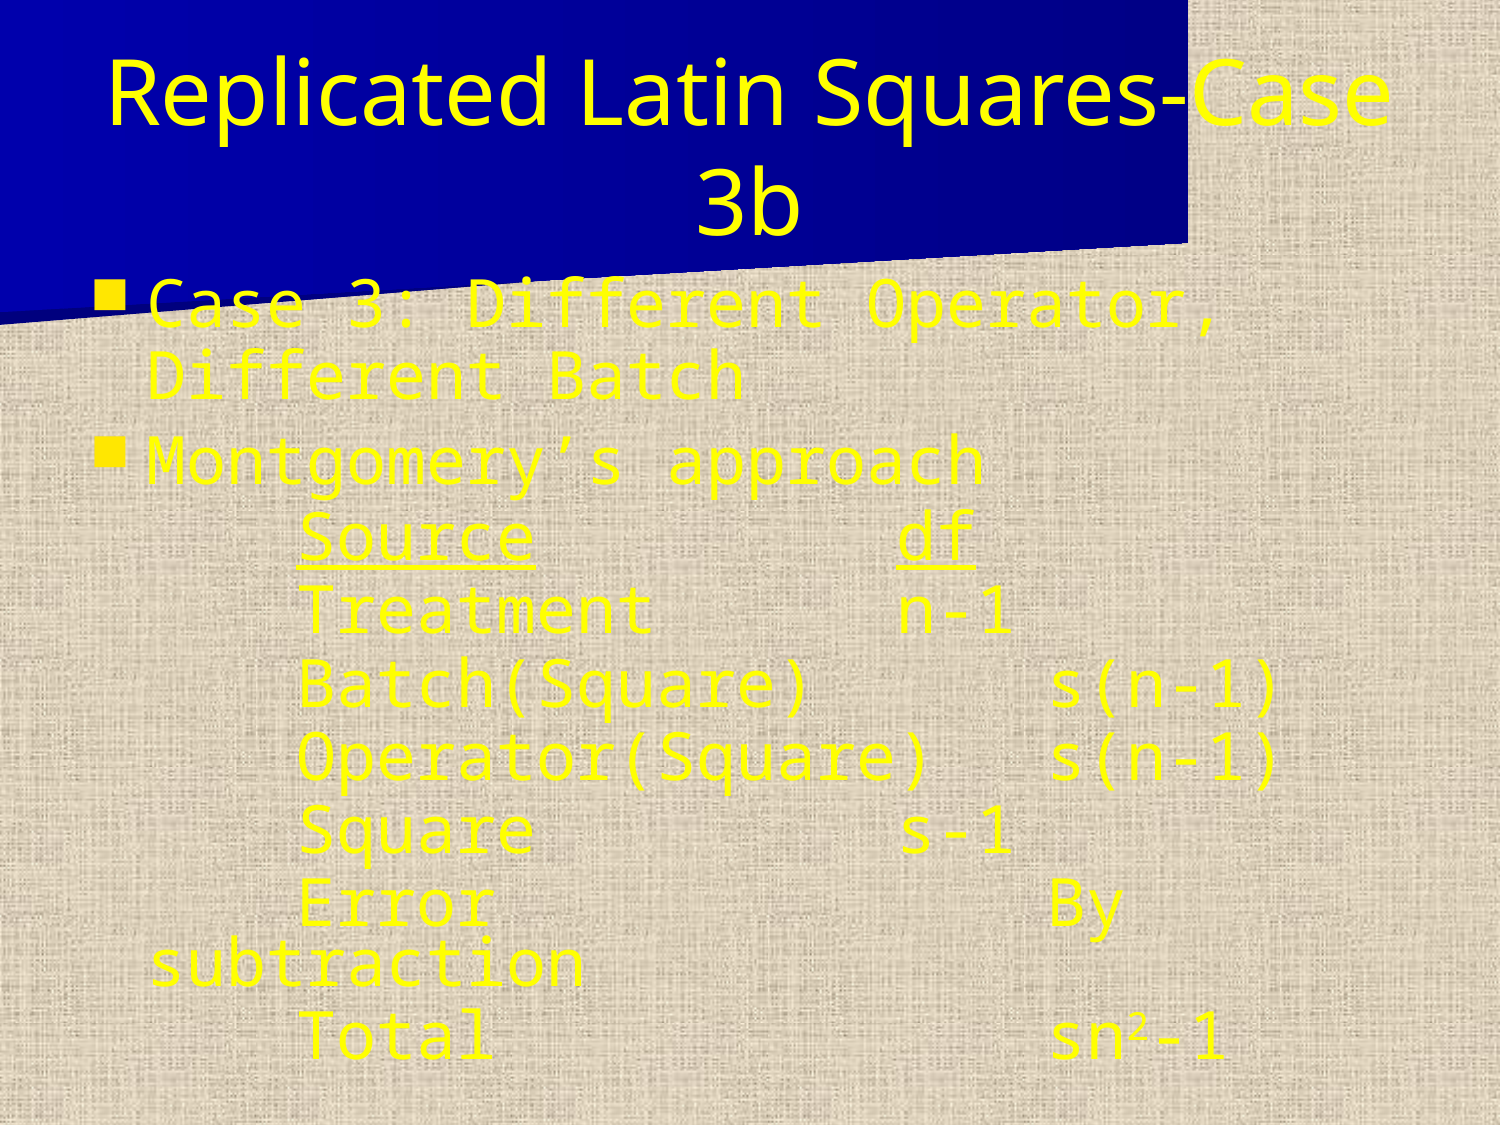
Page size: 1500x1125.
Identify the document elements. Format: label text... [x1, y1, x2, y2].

picture [0, 0, 1500, 1125]
list Case 3: Different Operator, Different Batch Montgomery’s approach Source df Treatment n-1 Batch(Square) s(n-1) Operator(Square) s(n-1) Square s-1 Error By subtraction Total sn2-1 [74, 262, 1426, 1001]
title Replicated Latin Squares-Case 3b [74, 49, 1426, 238]
